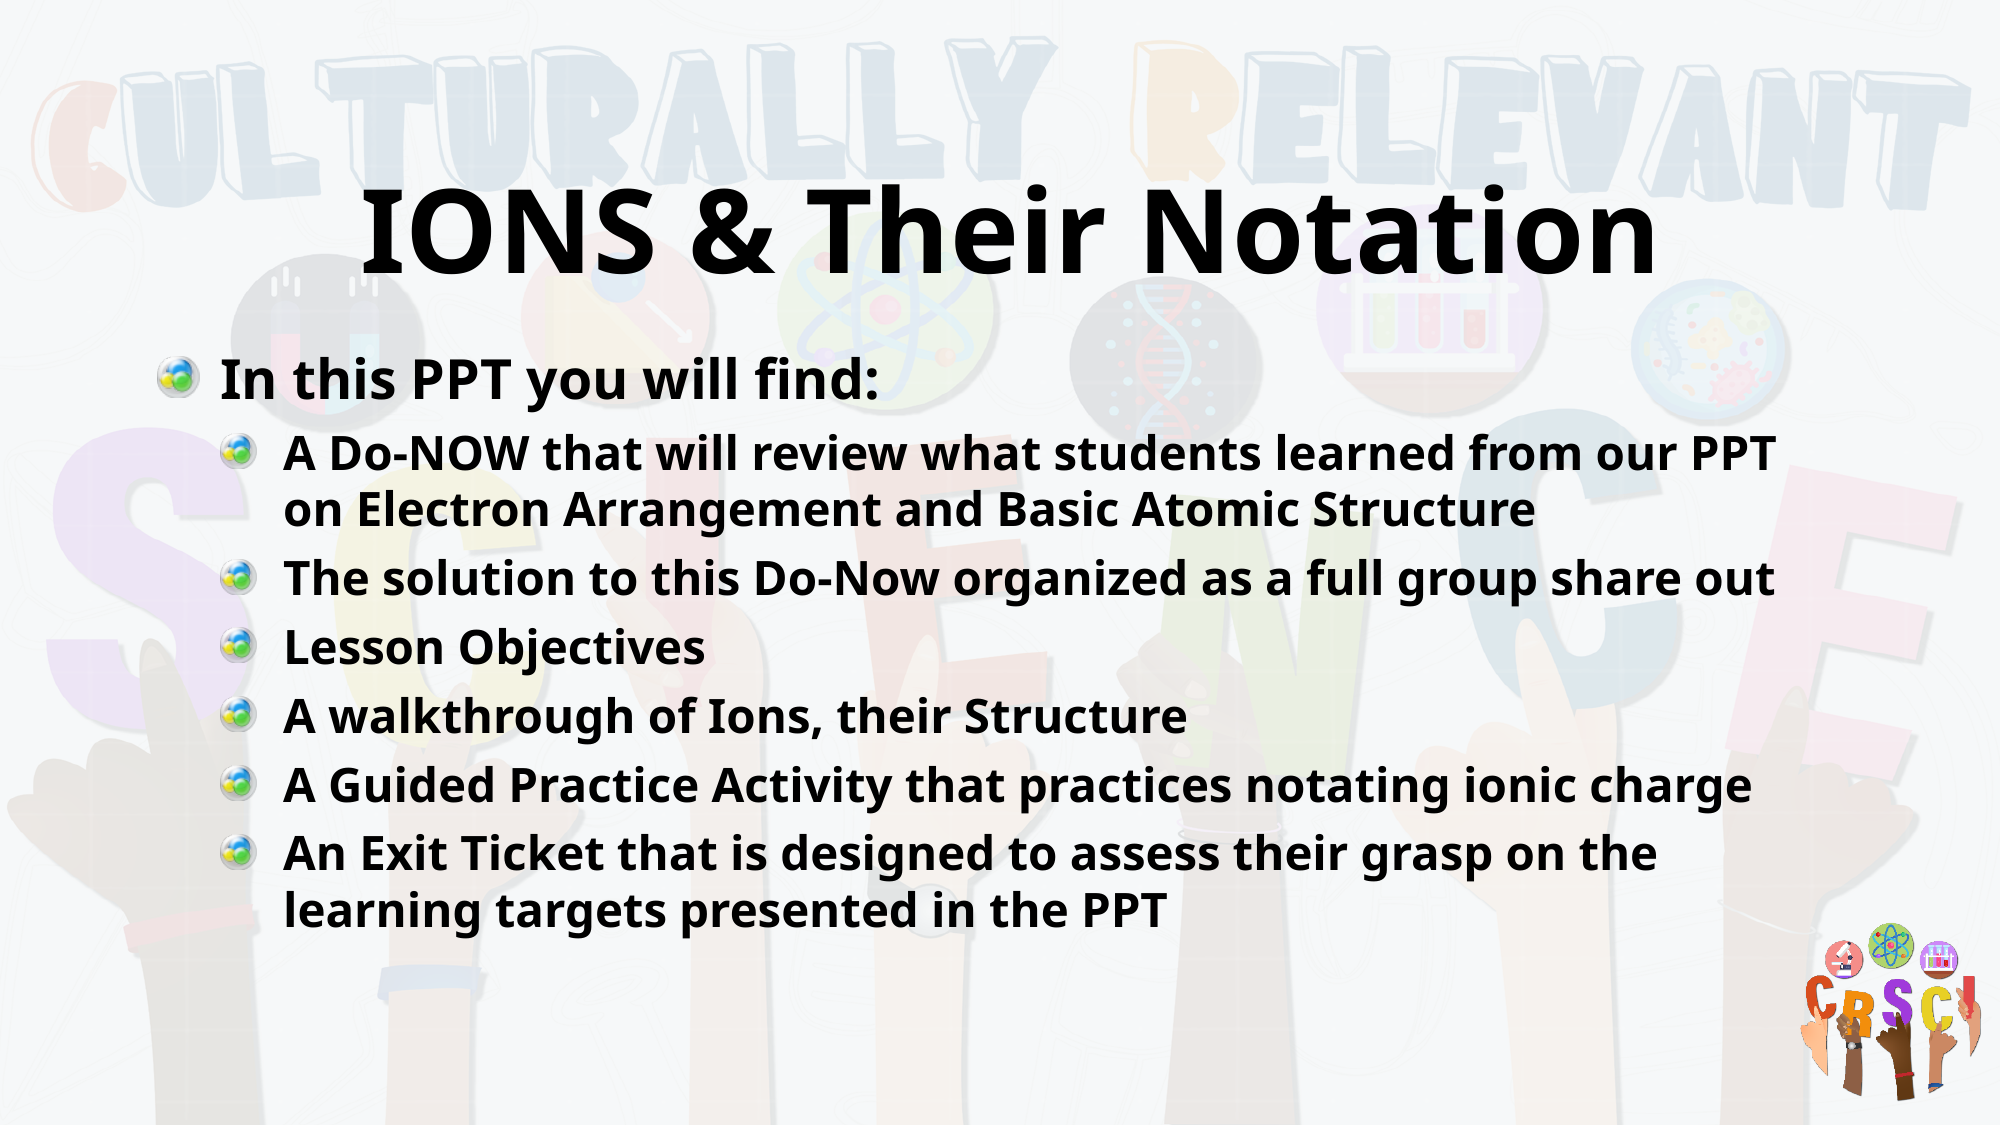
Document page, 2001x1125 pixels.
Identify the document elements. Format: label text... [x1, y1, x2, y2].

list In this PPT you will find: A Do-NOW that will review what students learned from our PPT on Electron Arrangement and Basic Atomic Structure The solution to this Do-Now organized as a full group share out Lesson Objectives A walkthrough of Ions, their Structure A Guided Practice Activity that practices notating ionic charge An Exit Ticket that is designed to assess their grasp on the learning targets presented in the PPT [142, 336, 1801, 986]
picture [220, 433, 257, 469]
title IONS & Their Notation [22, 91, 2000, 363]
picture [220, 765, 257, 801]
picture [220, 559, 257, 595]
picture [220, 834, 257, 870]
picture [220, 696, 257, 732]
picture [0, 0, 2000, 1125]
picture [157, 356, 200, 398]
picture [220, 627, 257, 663]
